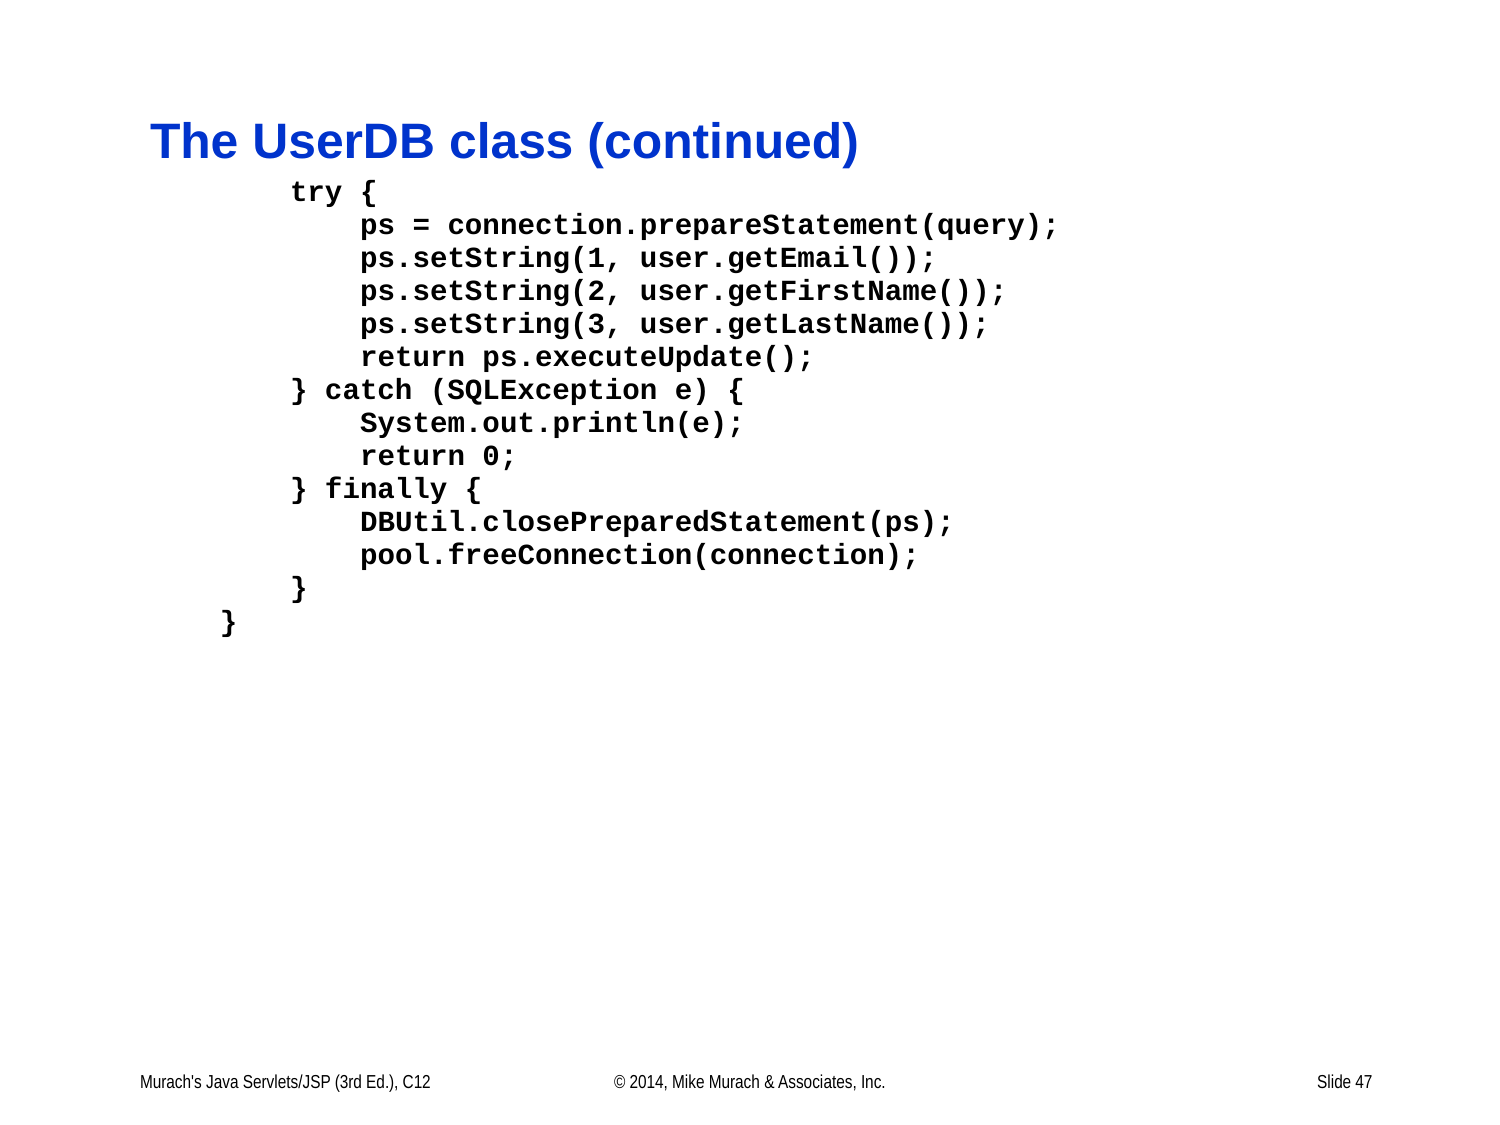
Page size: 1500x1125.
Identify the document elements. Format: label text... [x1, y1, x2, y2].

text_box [149, 177, 1348, 651]
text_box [149, 112, 1347, 176]
slide_number Murach's Java Servlets/JSP (3rd Ed.), C12 [125, 1025, 450, 1100]
footer © 2014, Mike Murach & Associates, Inc. [474, 1025, 1025, 1100]
slide_number Slide 47 [1074, 1025, 1388, 1100]
